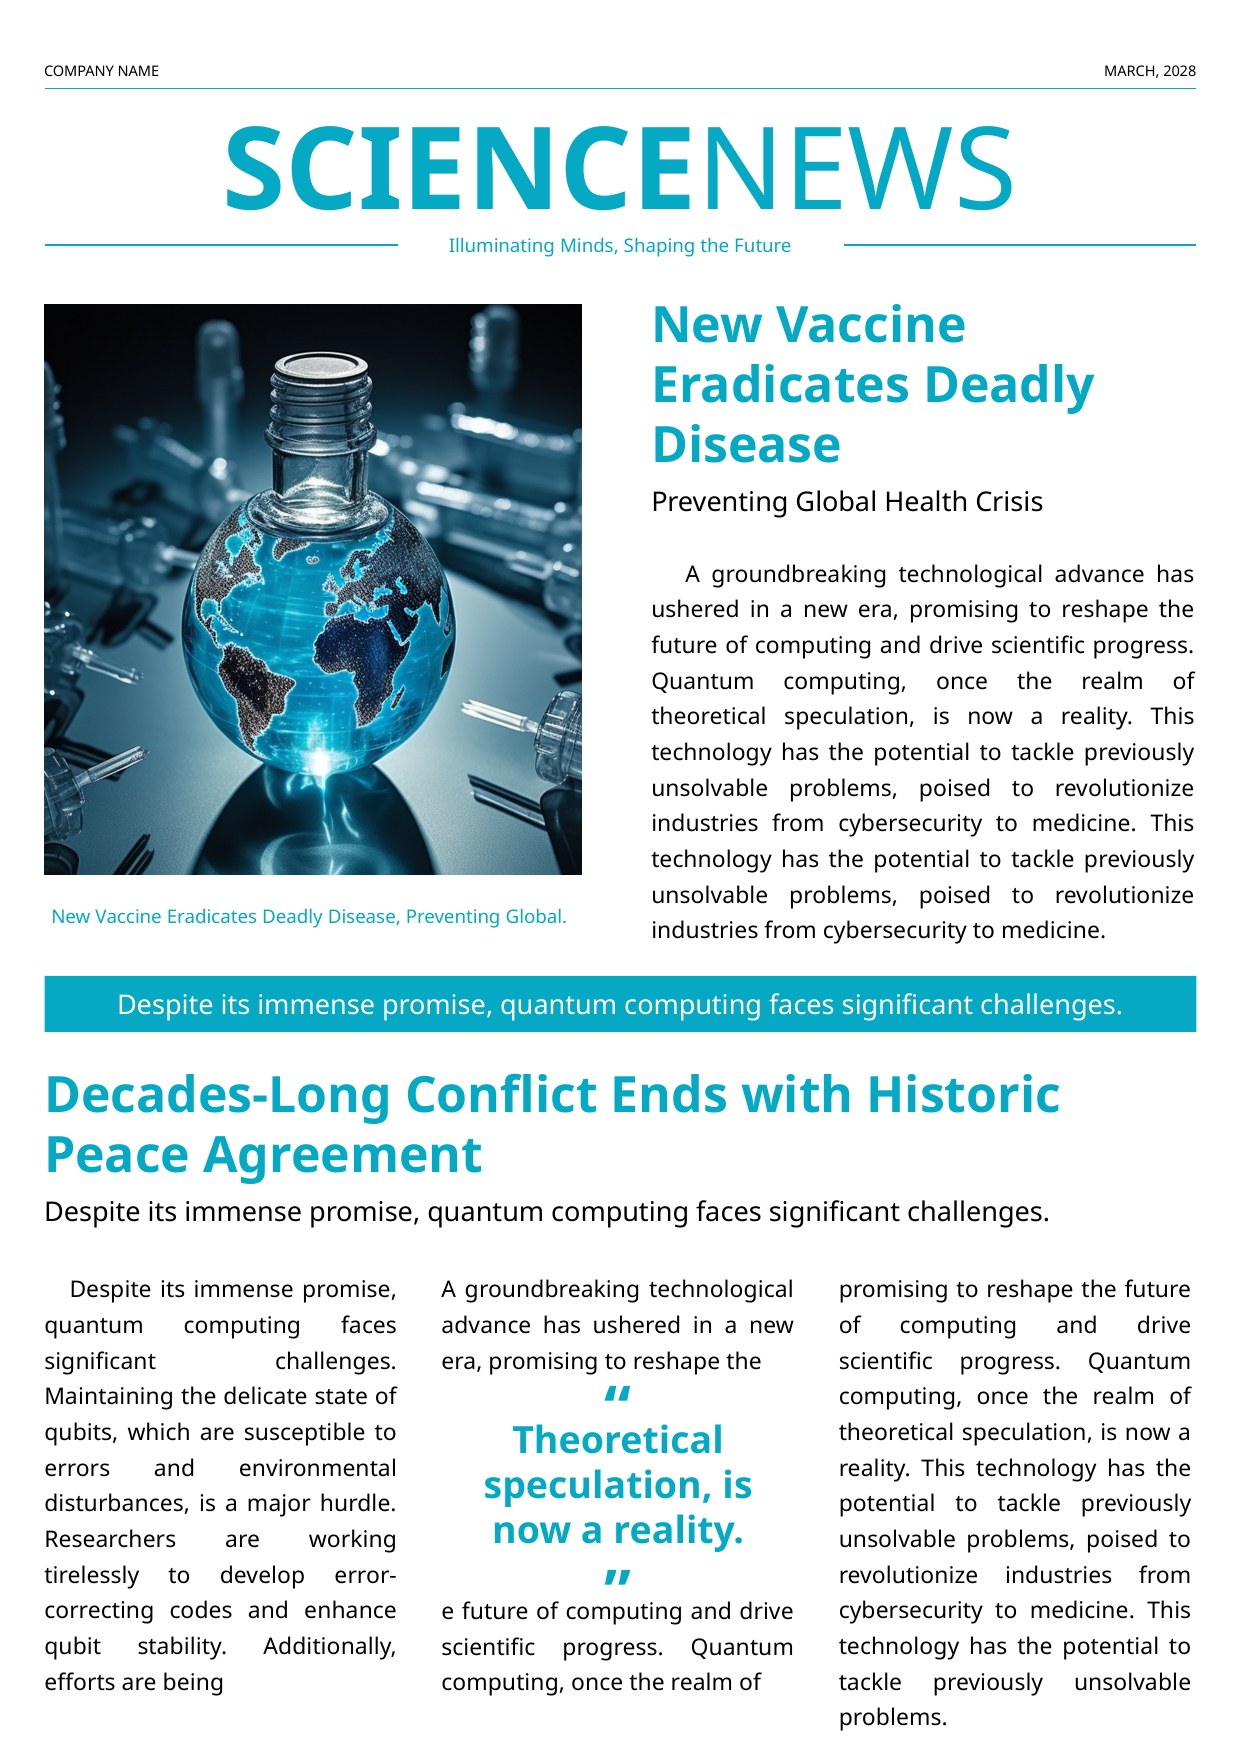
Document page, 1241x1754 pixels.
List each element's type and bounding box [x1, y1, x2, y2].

text_box [39, 61, 1198, 1692]
